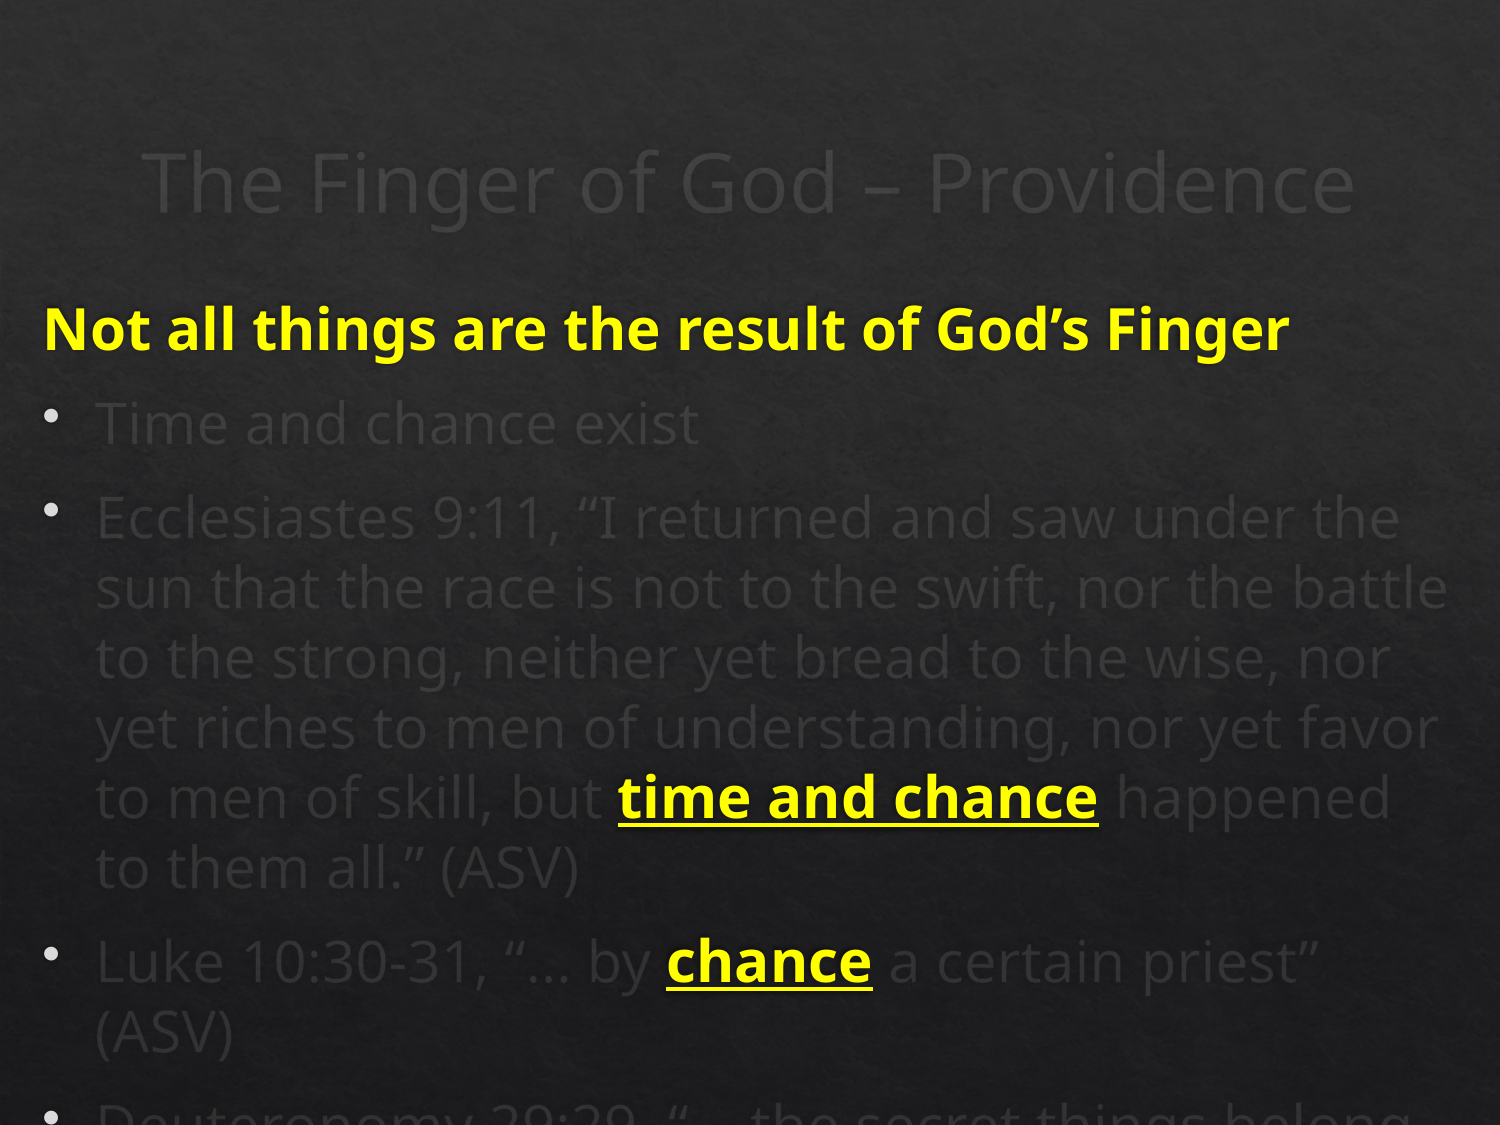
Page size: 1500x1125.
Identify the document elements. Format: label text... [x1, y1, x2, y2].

list Not all things are the result of God’s Finger Time and chance exist Ecclesiastes 9:11, “I returned and saw under the sun that the race is not to the swift, nor the battle to the strong, neither yet bread to the wise, nor yet riches to men of understanding, nor yet favor to men of skill, but time and chance happened to them all.” (ASV) Luke 10:30-31, “… by chance a certain priest” (ASV) Deuteronomy 29:29, “… the secret things belong unto Jehovah our God” (ASV) [23, 284, 1479, 1125]
title The Finger of God – Providence [112, 78, 1387, 279]
